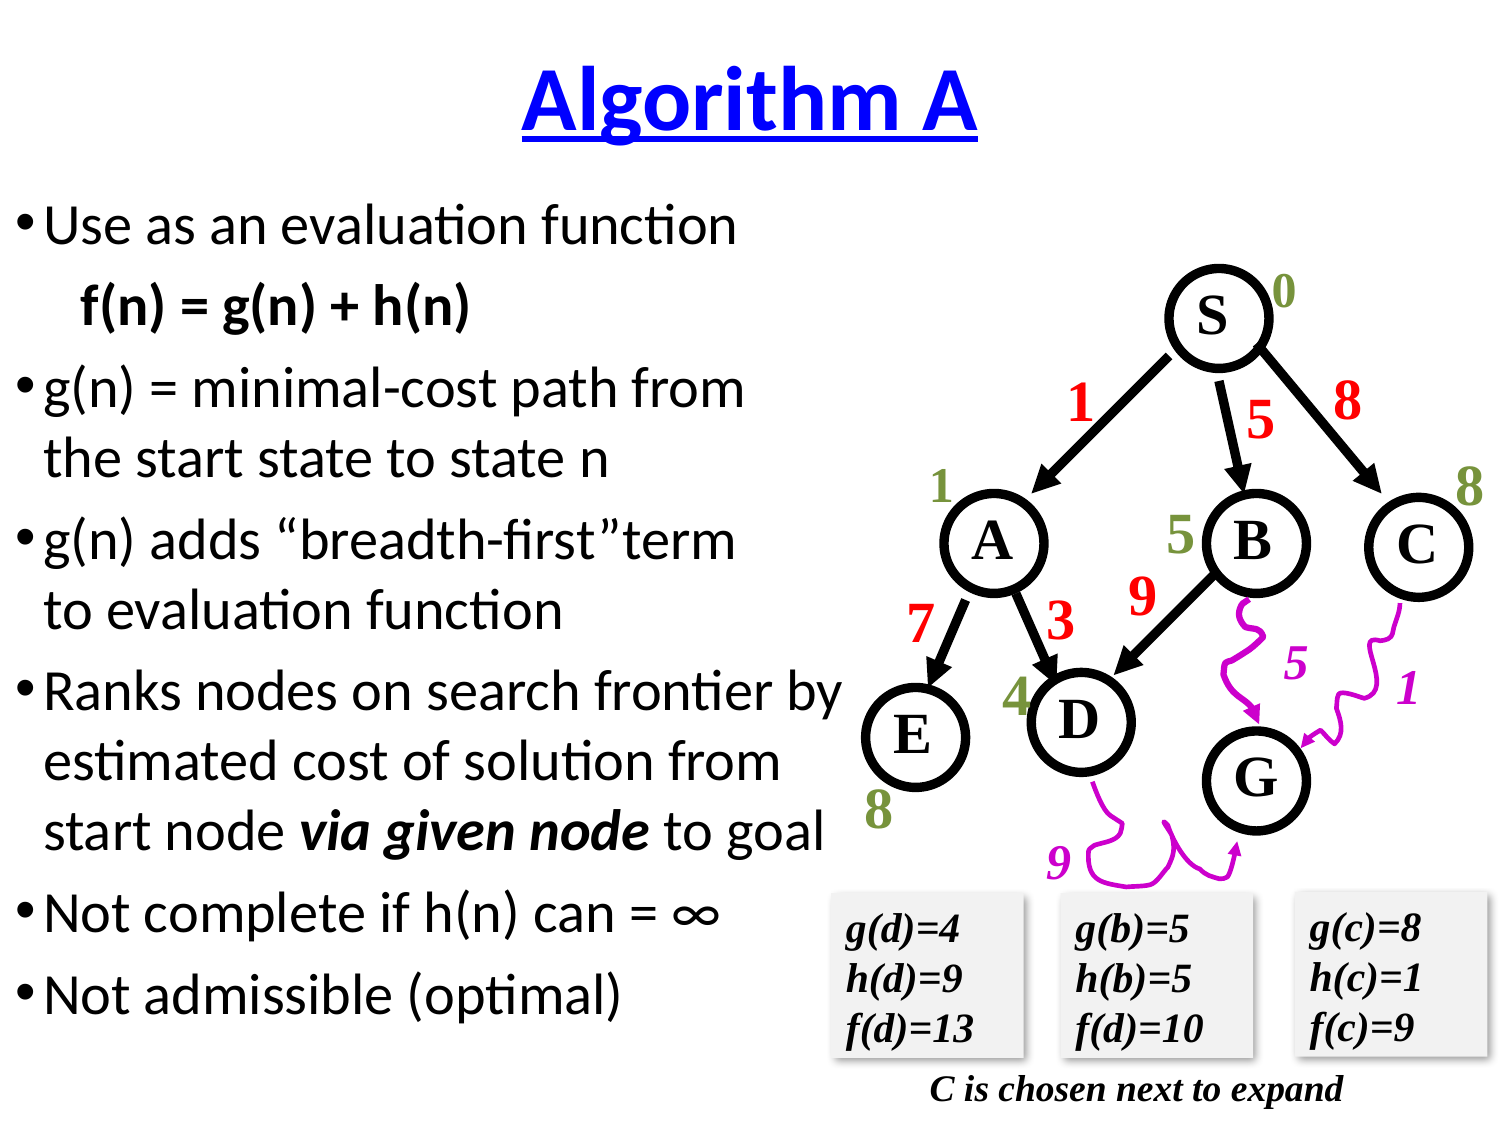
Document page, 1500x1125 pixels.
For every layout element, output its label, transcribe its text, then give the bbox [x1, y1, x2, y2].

text_box 5 [1231, 372, 1291, 458]
text_box 8 [1318, 353, 1378, 439]
text_box 1 [1381, 647, 1437, 723]
text_box [1206, 747, 1219, 815]
text_box g(b)=5 h(b)=5 f(d)=10 [1060, 893, 1254, 1058]
text_box A [956, 493, 1029, 579]
text_box C is chosen next to expand [883, 1065, 1390, 1117]
text_box 9 [1031, 822, 1087, 898]
text_box 5 [1268, 622, 1324, 698]
text_box G [1219, 730, 1295, 816]
text_box 4 [987, 650, 1047, 735]
text_box [1295, 749, 1307, 813]
text_box [1168, 285, 1181, 351]
text_box [1383, 525, 1469, 598]
text_box [1235, 458, 1248, 494]
text_box 3 [1032, 573, 1091, 659]
text_box 9 [1113, 549, 1173, 635]
text_box g(c)=8 h(c)=1 f(c)=9 [1294, 891, 1488, 1057]
text_box [1088, 781, 1241, 888]
text_box [1335, 439, 1382, 494]
text_box 1 [914, 445, 969, 520]
text_box [910, 698, 966, 788]
text_box [1368, 514, 1381, 581]
title Algorithm A [112, 0, 1388, 188]
text_box [927, 662, 940, 688]
text_box E [878, 687, 947, 773]
text_box [865, 704, 878, 762]
text_box [1223, 599, 1264, 725]
text_box S [1181, 268, 1244, 354]
text_box 8 [850, 762, 910, 848]
text_box [1220, 816, 1293, 831]
text_box [1115, 635, 1154, 670]
text_box [1211, 510, 1219, 577]
text_box 8 [1440, 439, 1500, 525]
text_box [958, 507, 1044, 594]
text_box 1 [1051, 355, 1111, 441]
text_box [943, 520, 956, 576]
text_box B [1219, 493, 1288, 579]
text_box [1300, 603, 1401, 749]
text_box 0 [1256, 249, 1312, 325]
text_box [1221, 504, 1307, 594]
text_box C [1381, 497, 1454, 583]
text_box [1031, 441, 1085, 494]
text_box [1183, 275, 1269, 369]
text_box 5 [1151, 487, 1211, 573]
text_box 7 [892, 576, 952, 662]
text_box g(d)=4 h(d)=9 f(d)=13 [831, 893, 1024, 1058]
list Use as an evaluation function f(n) = g(n) + h(n) g(n) = minimal-cost path from the start state to state n g(n) adds “breadth-first”term to evaluation function Ranks nodes on search frontier by estimated cost of solution from start node via given node to goal Not complete if h(n) can = ∞ Not admissible (optimal) [0, 178, 900, 997]
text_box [1031, 672, 1132, 773]
